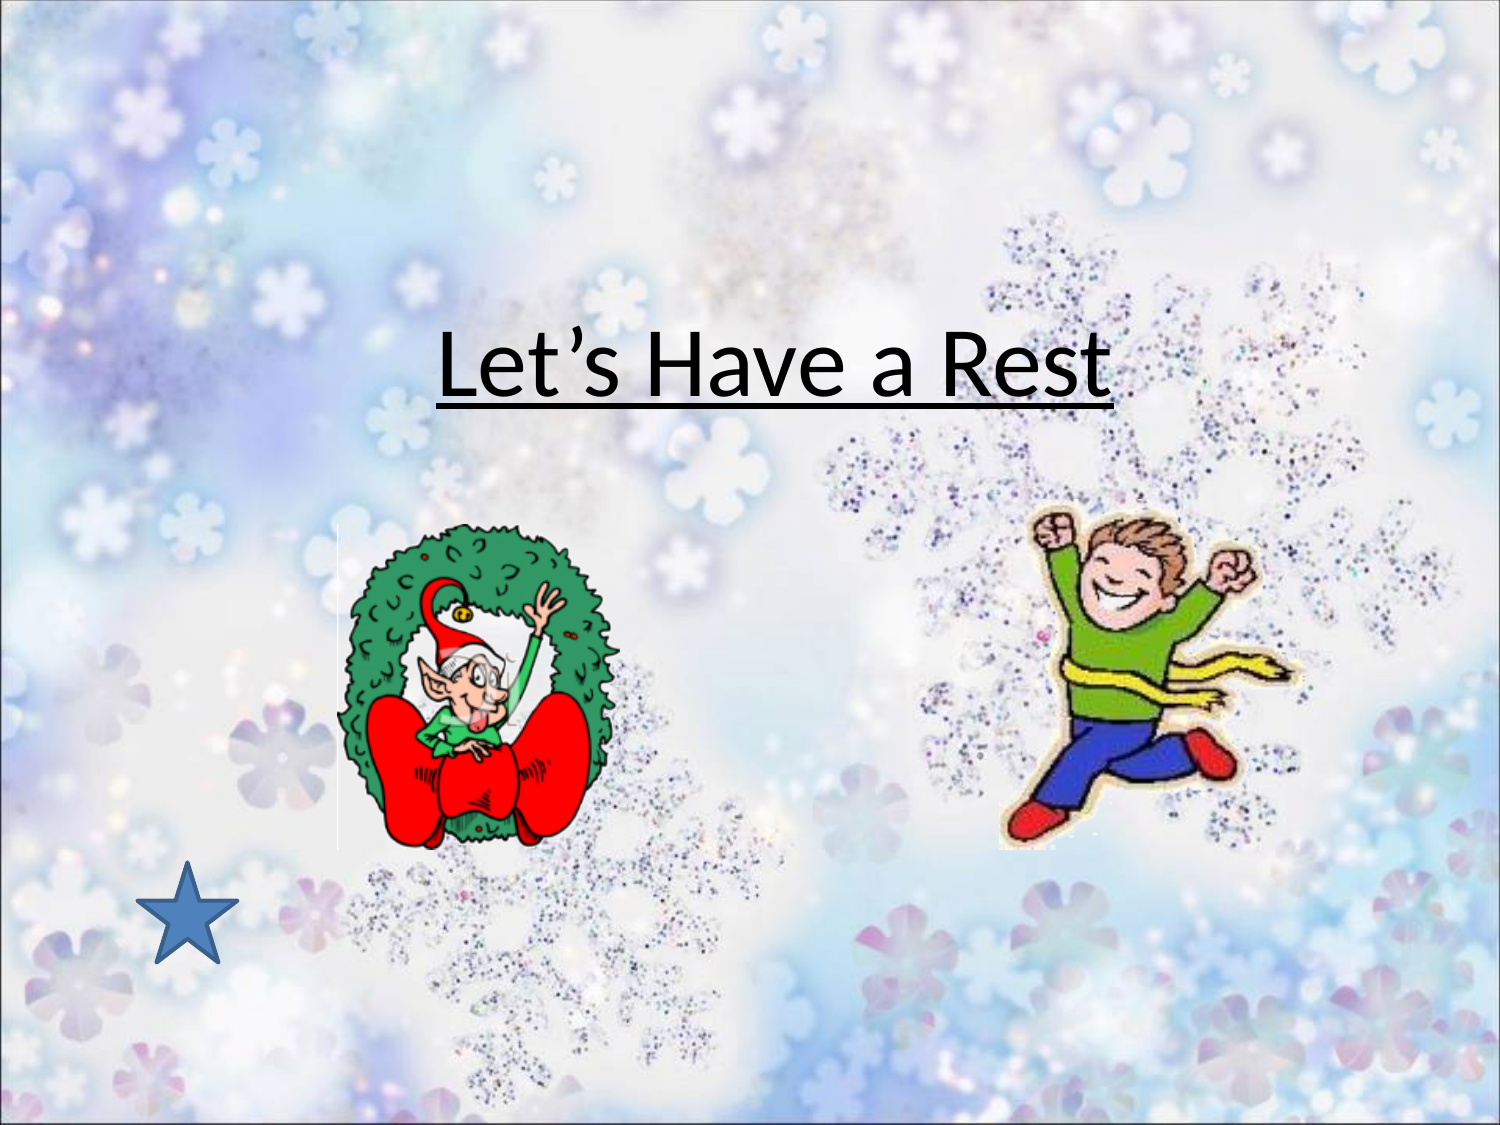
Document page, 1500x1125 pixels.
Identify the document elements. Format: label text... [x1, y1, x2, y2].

picture [0, 0, 1500, 1125]
text_box [135, 860, 240, 965]
title Let’s Have a Rest [99, 262, 1450, 450]
